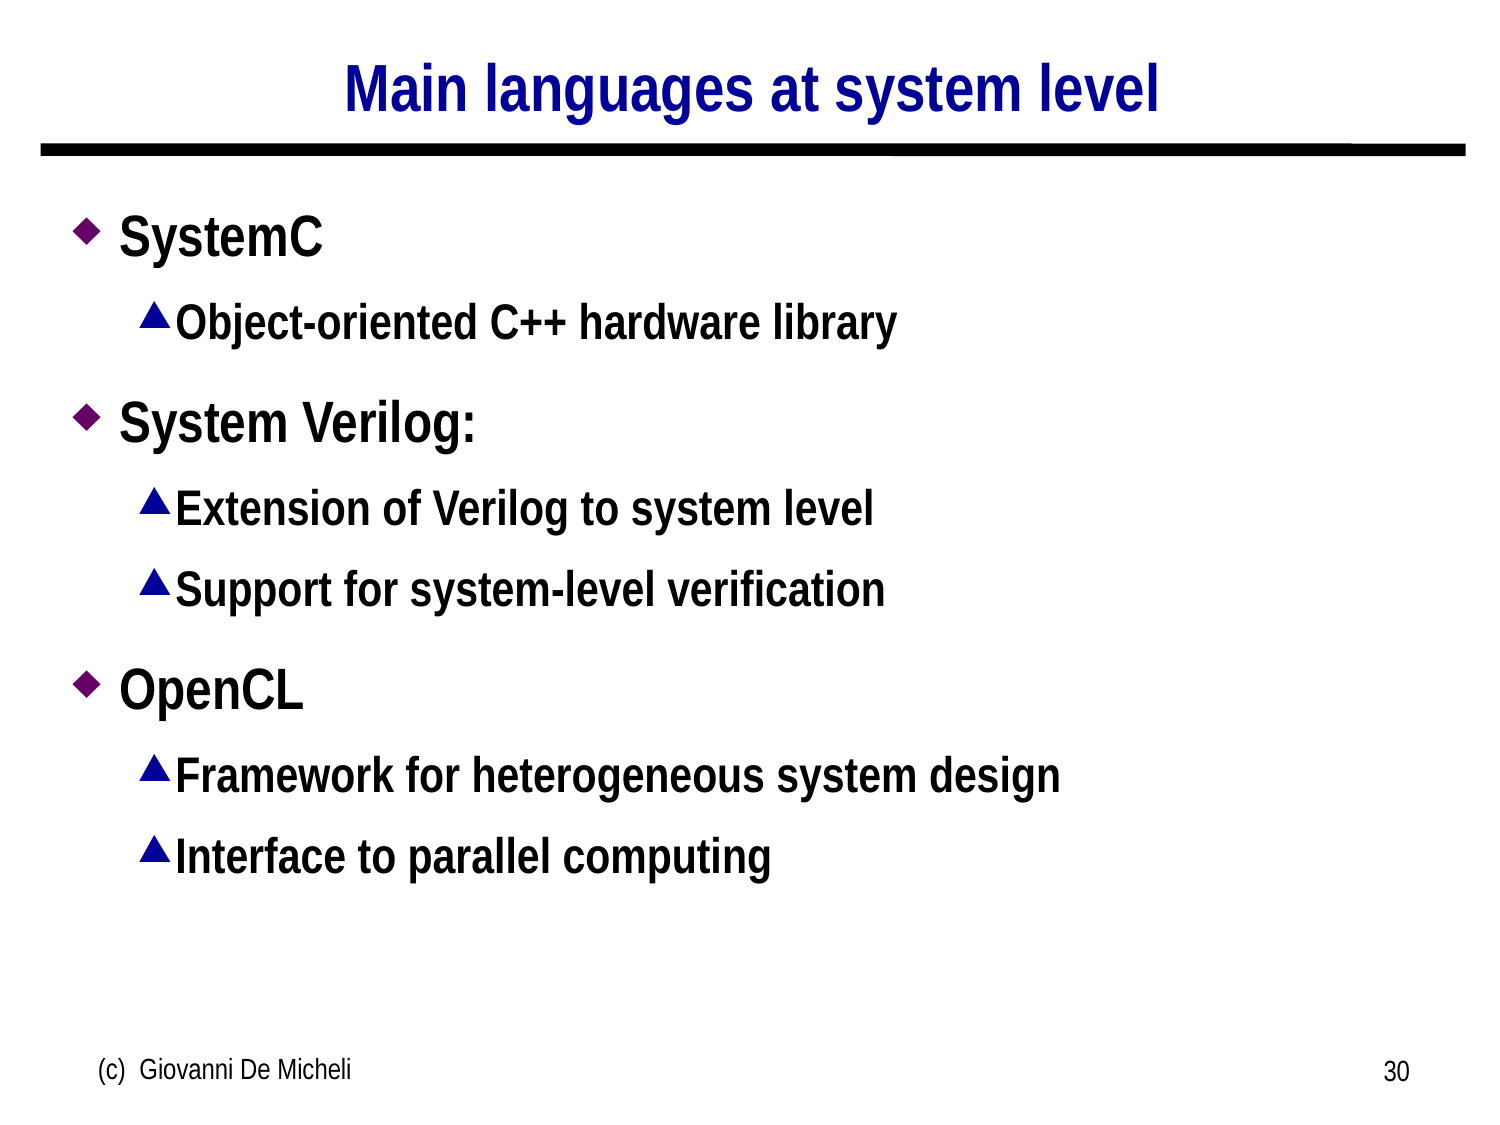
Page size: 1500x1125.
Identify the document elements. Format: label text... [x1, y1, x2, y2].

slide_number 30 [1074, 1044, 1425, 1123]
title Main languages at system level [39, 33, 1467, 146]
list SystemC Object-oriented C++ hardware library System Verilog: Extension of Verilog to system level Support for system-level verification OpenCL Framework for heterogeneous system design Interface to parallel computing [57, 173, 1485, 1028]
footer (c) Giovanni De Micheli [0, 1042, 463, 1121]
